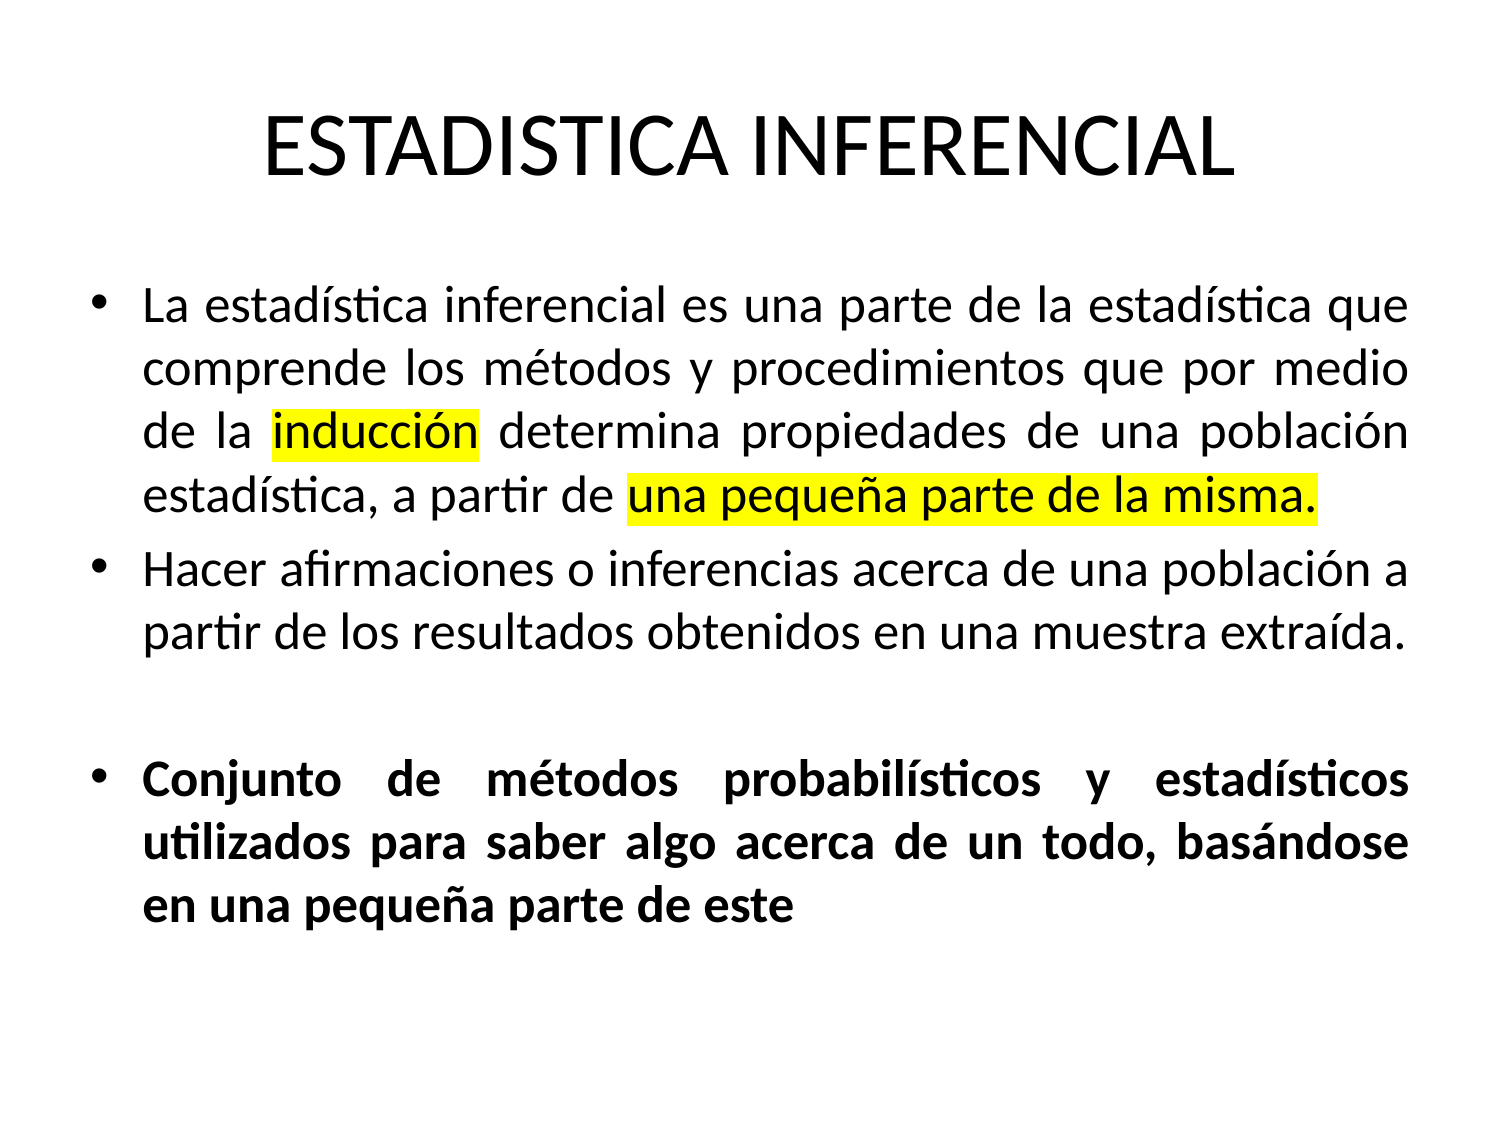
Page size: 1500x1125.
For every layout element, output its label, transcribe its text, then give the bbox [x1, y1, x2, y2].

title ESTADISTICA INFERENCIAL [75, 45, 1425, 233]
list La estadística inferencial es una parte de la estadística que comprende los métodos y procedimientos que por medio de la inducción determina propiedades de una población estadística, a partir de una pequeña parte de la misma. Hacer afirmaciones o inferencias acerca de una población a partir de los resultados obtenidos en una muestra extraída. Conjunto de métodos probabilísticos y estadísticos utilizados para saber algo acerca de un todo, basándose en una pequeña parte de este [75, 262, 1425, 1005]
